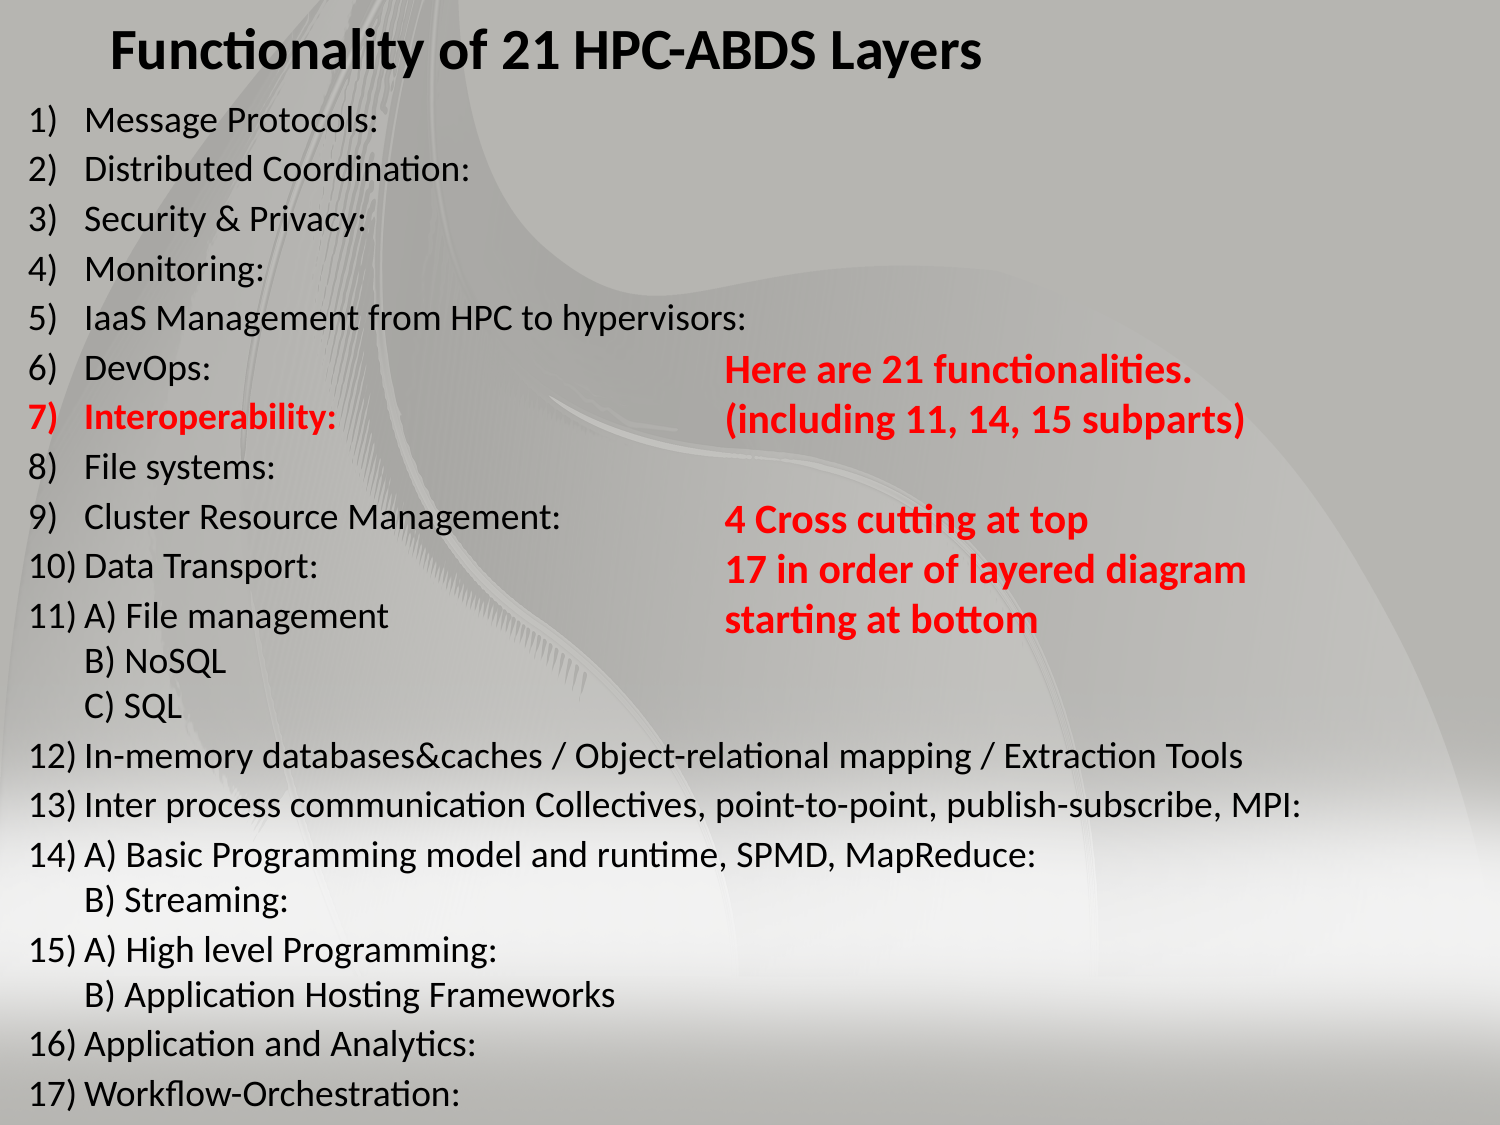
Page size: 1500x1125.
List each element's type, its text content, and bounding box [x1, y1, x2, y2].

text_box Here are 21 functionalities. (including 11, 14, 15 subparts) 4 Cross cutting at top 17 in order of layered diagram starting at bottom [709, 334, 1363, 650]
title Functionality of 21 HPC-ABDS Layers [12, 4, 1080, 86]
picture [0, 0, 1500, 1125]
list Message Protocols: Distributed Coordination: Security & Privacy: Monitoring: IaaS Management from HPC to hypervisors: DevOps: Interoperability: File systems: Cluster Resource Management: Data Transport: A) File management B) NoSQL C) SQL In-memory databases&caches / Object-relational mapping / Extraction Tools Inter process communication Collectives, point-to-point, publish-subscribe, MPI: A) Basic Programming model and runtime, SPMD, MapReduce: B) Streaming: A) High level Programming: B) Application Hosting Frameworks Application and Analytics: Workflow-Orchestration: [12, 86, 1500, 1125]
